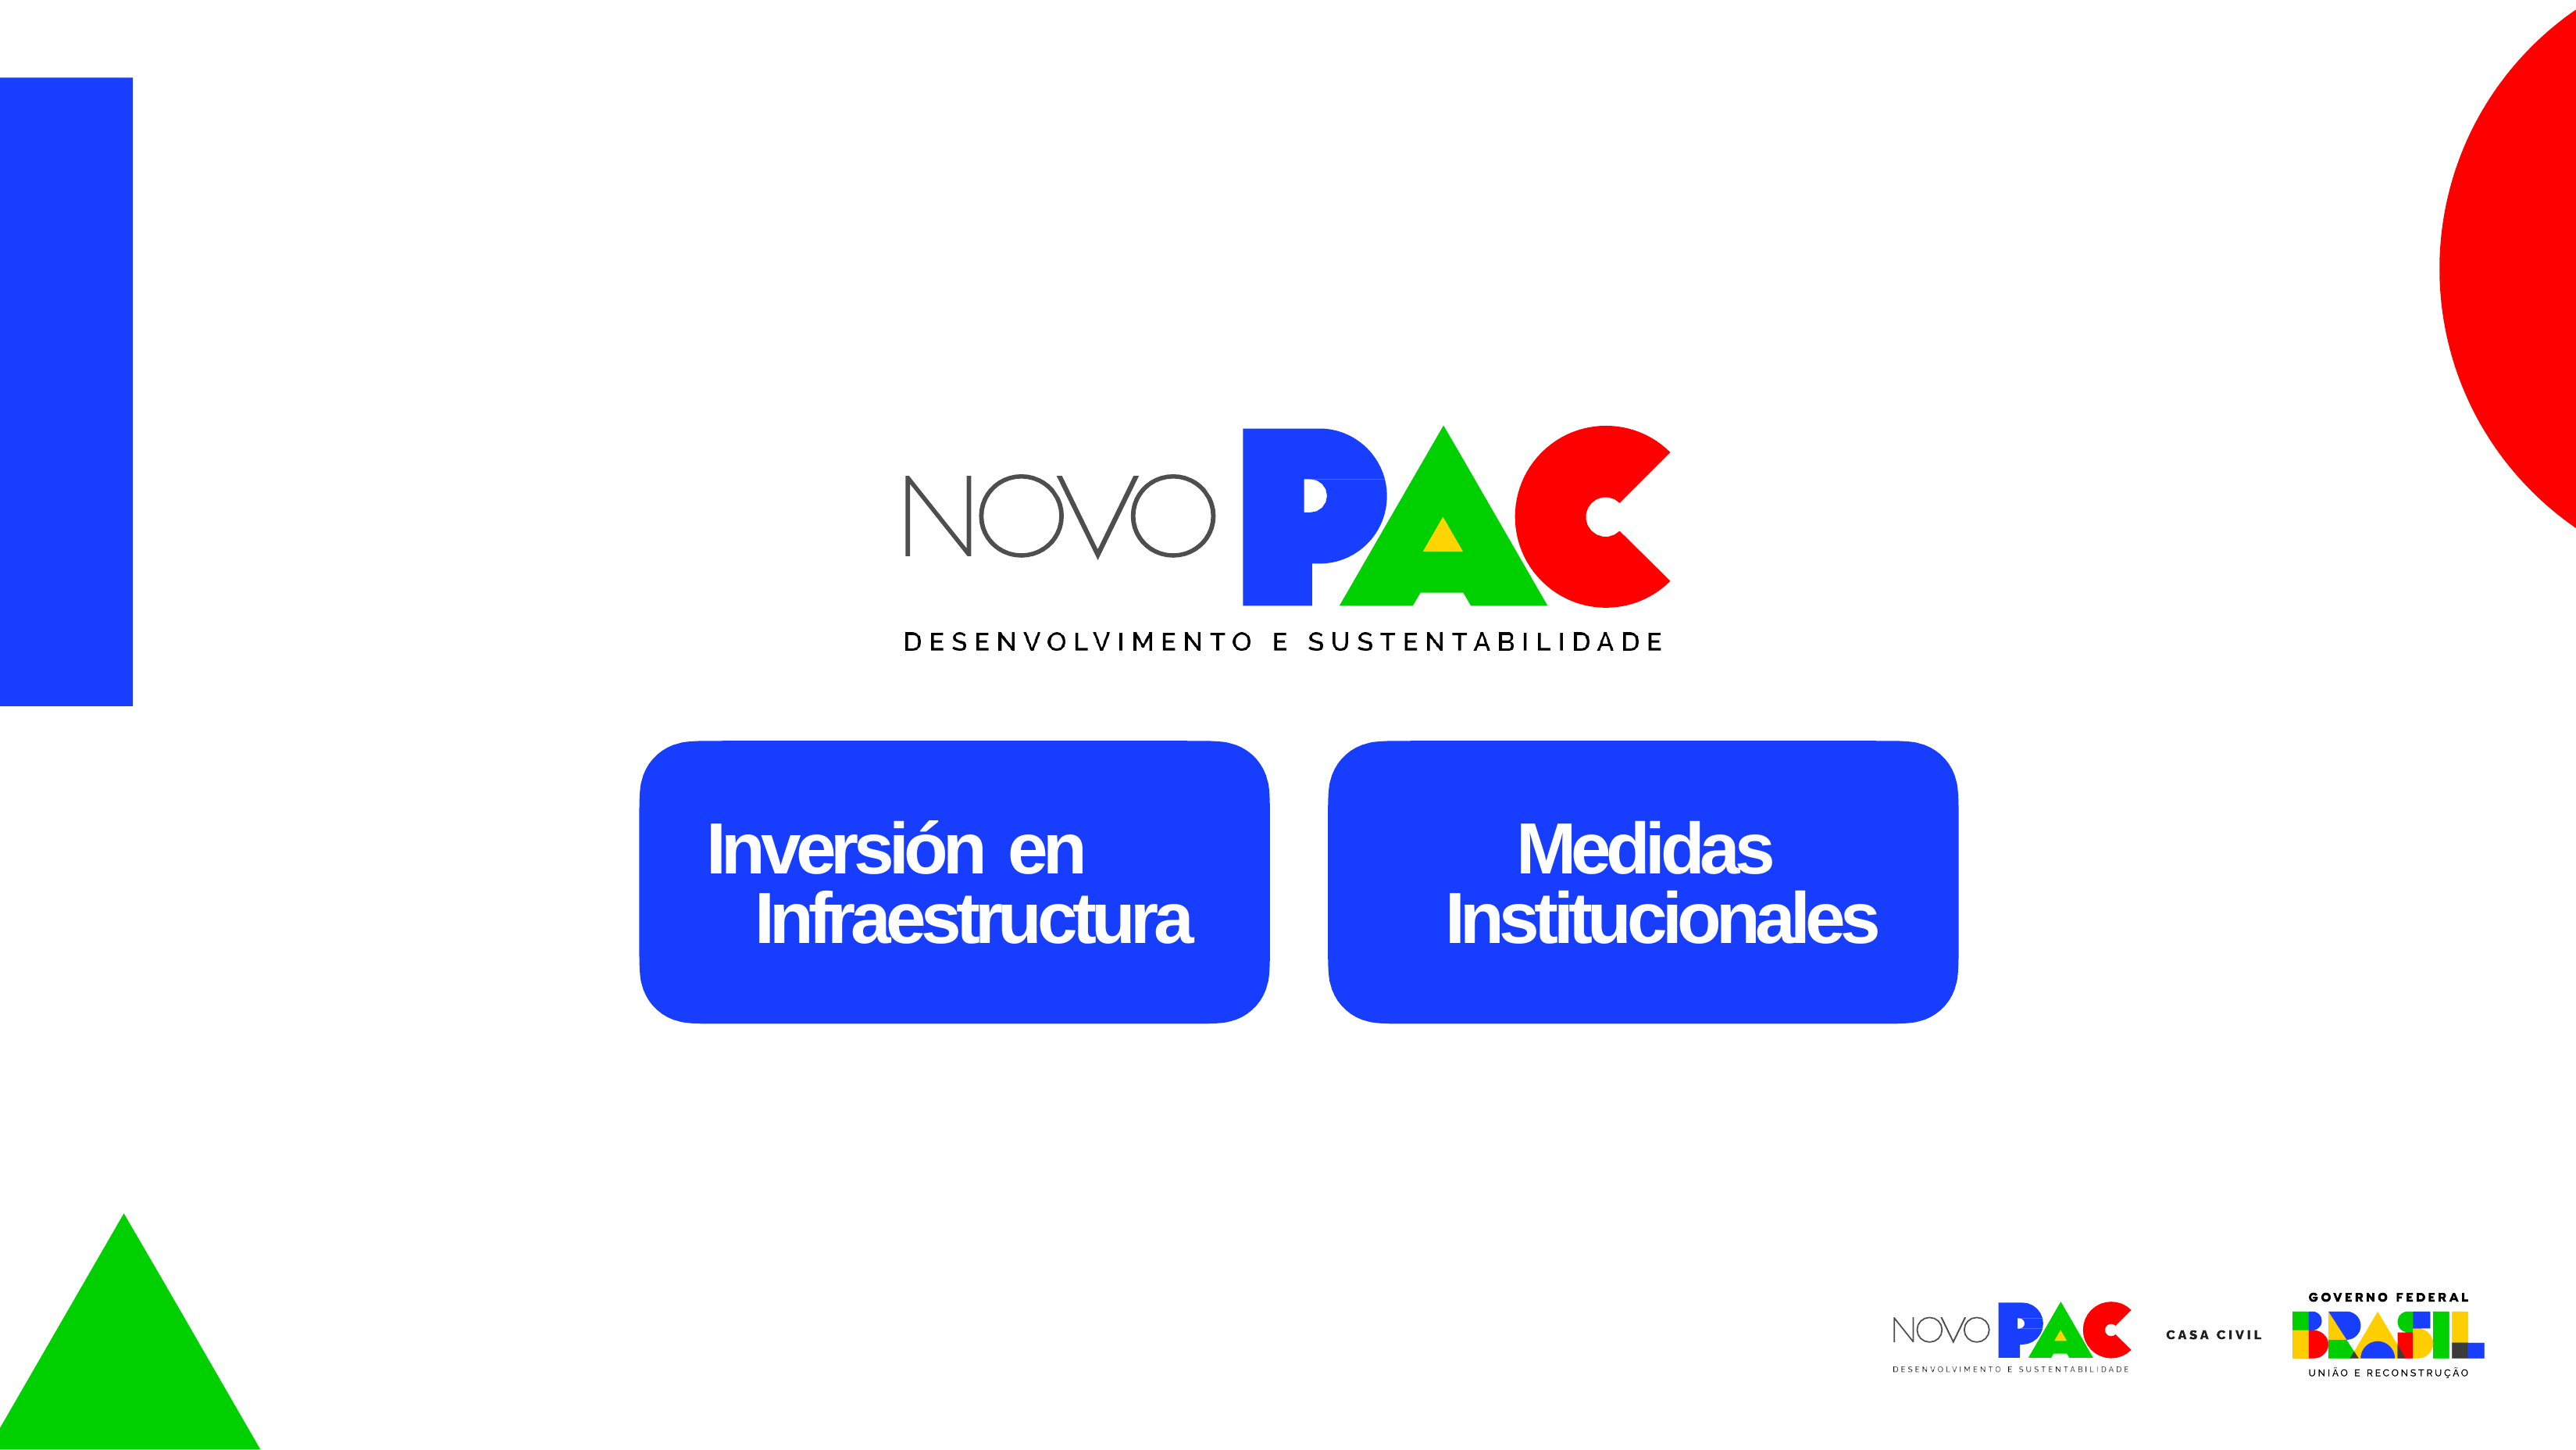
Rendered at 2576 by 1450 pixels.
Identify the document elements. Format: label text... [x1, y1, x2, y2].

picture [1233, 632, 1251, 652]
text_box [1538, 633, 1550, 651]
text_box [1075, 632, 1111, 651]
picture [1047, 632, 1065, 652]
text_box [1243, 425, 1548, 606]
picture [905, 632, 922, 651]
picture [951, 632, 967, 652]
picture [1623, 632, 1639, 651]
picture [1185, 632, 1201, 651]
text_box [639, 741, 1270, 1024]
text_box [905, 476, 972, 556]
text_box [1523, 633, 1527, 651]
text_box Medidas Institucionales [1443, 800, 1893, 959]
text_box [1560, 633, 1563, 651]
picture [1574, 632, 1589, 651]
text_box [1648, 633, 1661, 651]
picture [1308, 632, 1323, 652]
picture [1893, 1278, 2526, 1393]
text_box [0, 77, 134, 706]
text_box [0, 1213, 261, 1449]
text_box [979, 474, 1064, 558]
text_box [1056, 476, 1140, 560]
text_box [976, 633, 989, 651]
text_box [1452, 633, 1468, 651]
picture [998, 632, 1015, 651]
text_box [1274, 633, 1286, 651]
picture [1427, 632, 1443, 651]
text_box [931, 633, 944, 651]
text_box [1119, 633, 1122, 651]
picture [1023, 632, 1040, 651]
text_box [1551, 425, 1671, 608]
picture [1597, 632, 1614, 651]
text_box [1210, 633, 1226, 651]
picture [1333, 632, 1349, 651]
text_box [1130, 474, 1216, 558]
text_box Inversión en Infraestructura [705, 800, 1208, 959]
text_box [2439, 9, 2576, 528]
text_box [1162, 633, 1176, 651]
text_box [1380, 633, 1396, 651]
text_box [1404, 633, 1418, 651]
picture [1133, 632, 1152, 651]
picture [1358, 632, 1372, 652]
text_box [1328, 741, 1959, 1024]
picture [1473, 632, 1490, 651]
picture [1499, 632, 1514, 651]
